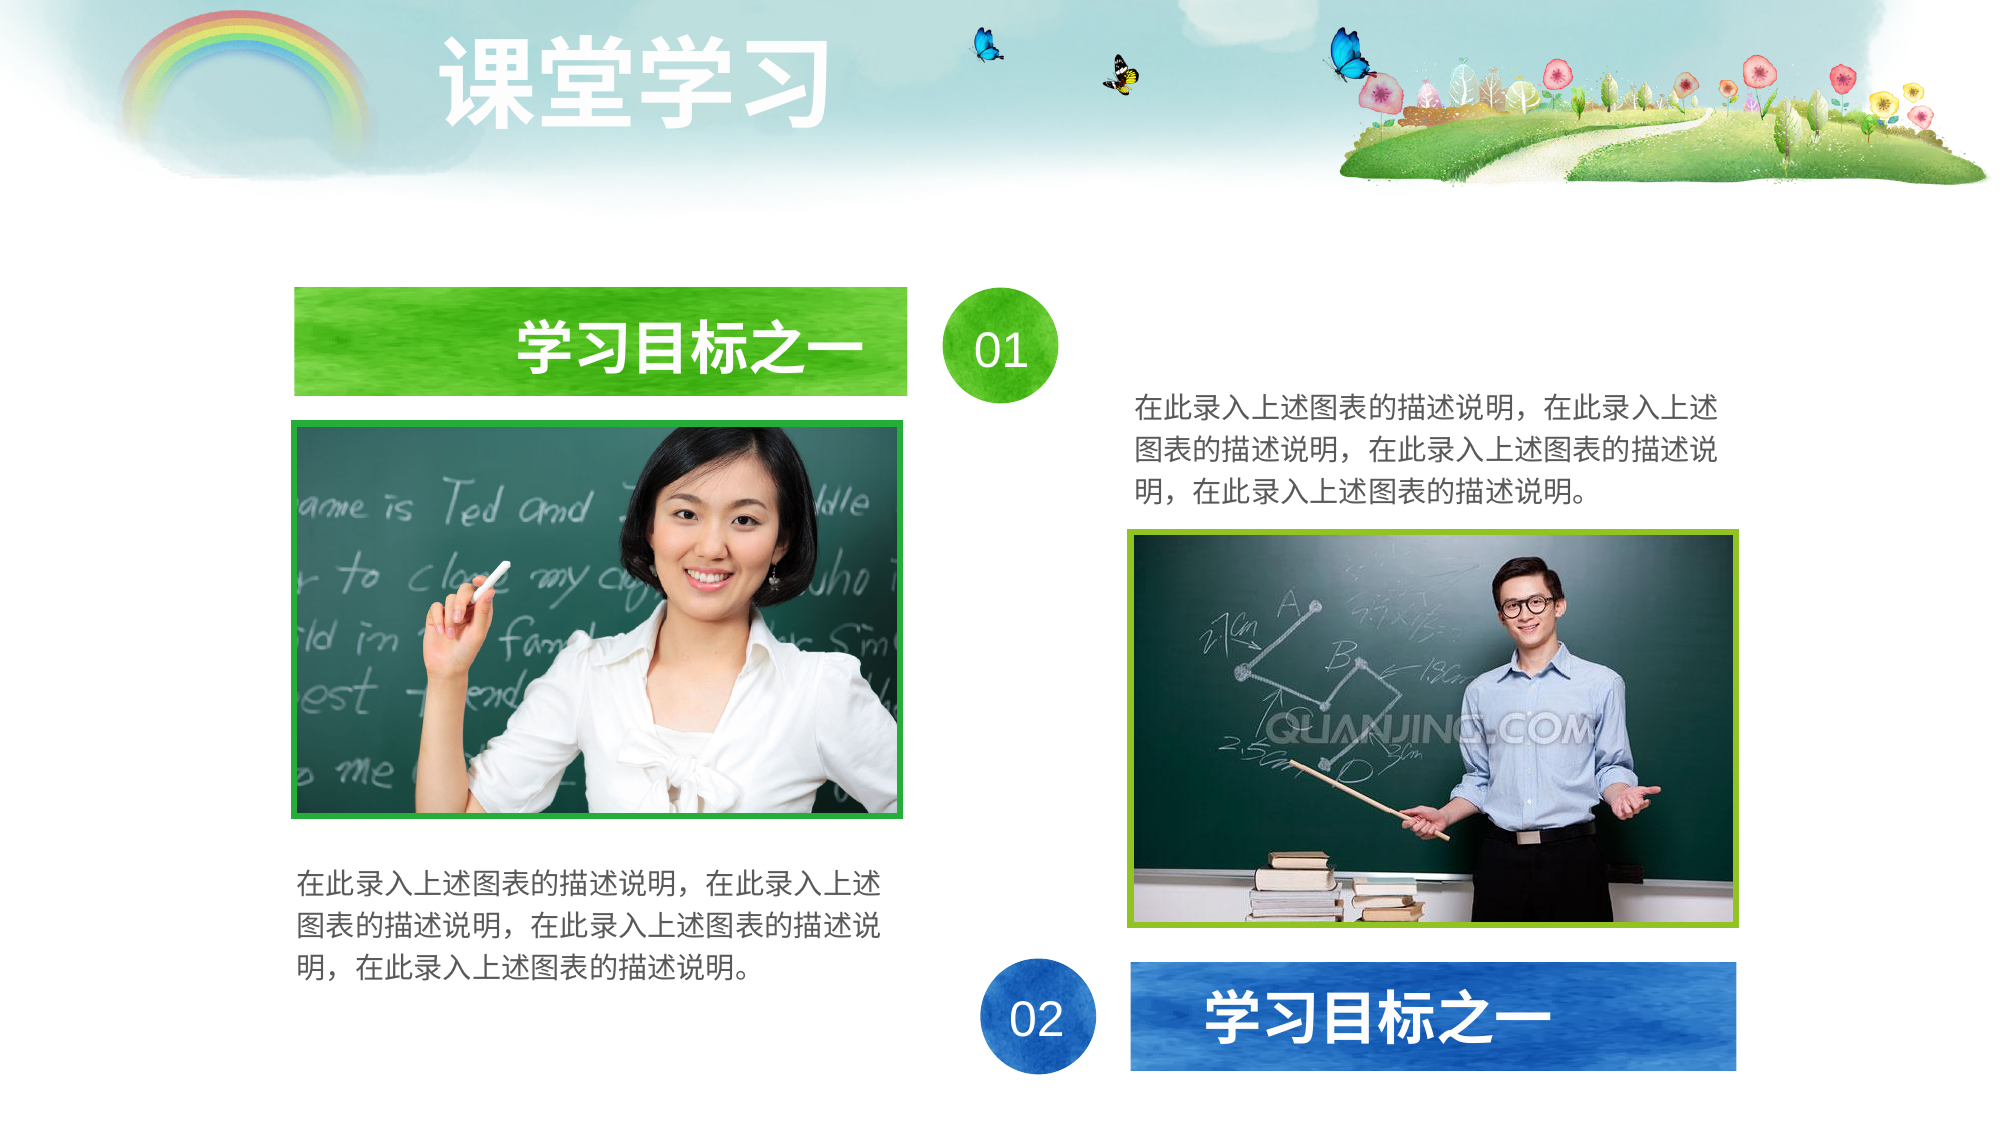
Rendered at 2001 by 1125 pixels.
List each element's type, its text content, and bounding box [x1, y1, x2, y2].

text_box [942, 287, 1059, 404]
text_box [980, 958, 1097, 1075]
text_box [1130, 962, 1737, 1071]
text_box 在此录入上述图表的描述说明，在此录入上述图表的描述说明，在此录入上述图表的描述说明，在此录入上述图表的描述说明。 [281, 850, 913, 992]
picture [0, 0, 2001, 225]
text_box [294, 287, 908, 396]
text_box [293, 423, 901, 817]
text_box 在此录入上述图表的描述说明，在此录入上述图表的描述说明，在此录入上述图表的描述说明，在此录入上述图表的描述说明。 [1119, 374, 1737, 516]
text_box [1130, 531, 1737, 926]
